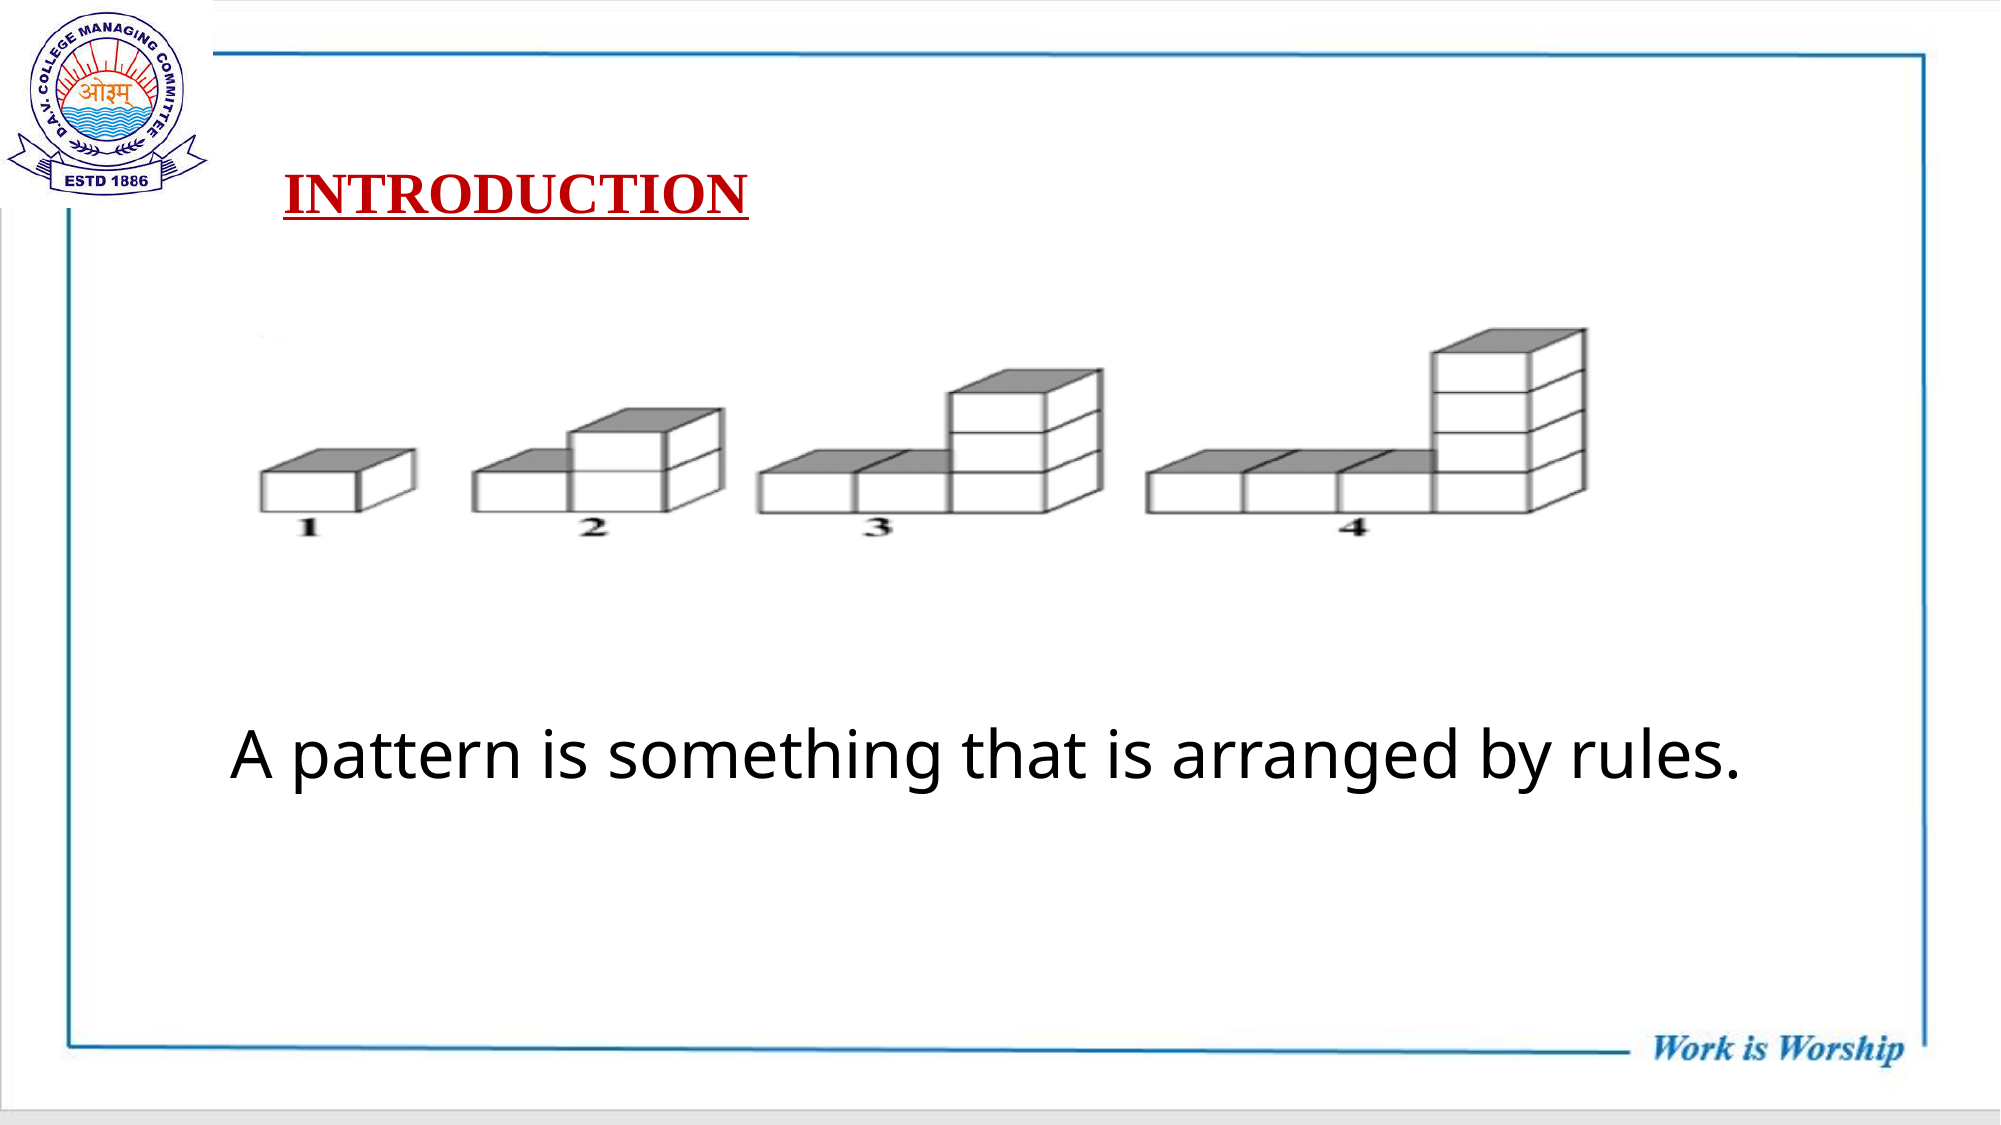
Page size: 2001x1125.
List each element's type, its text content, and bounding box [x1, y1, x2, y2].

list A pattern is something that is arranged by rules. [215, 622, 1850, 900]
title INTRODUCTION [268, 0, 1838, 389]
picture [0, 0, 2001, 1125]
